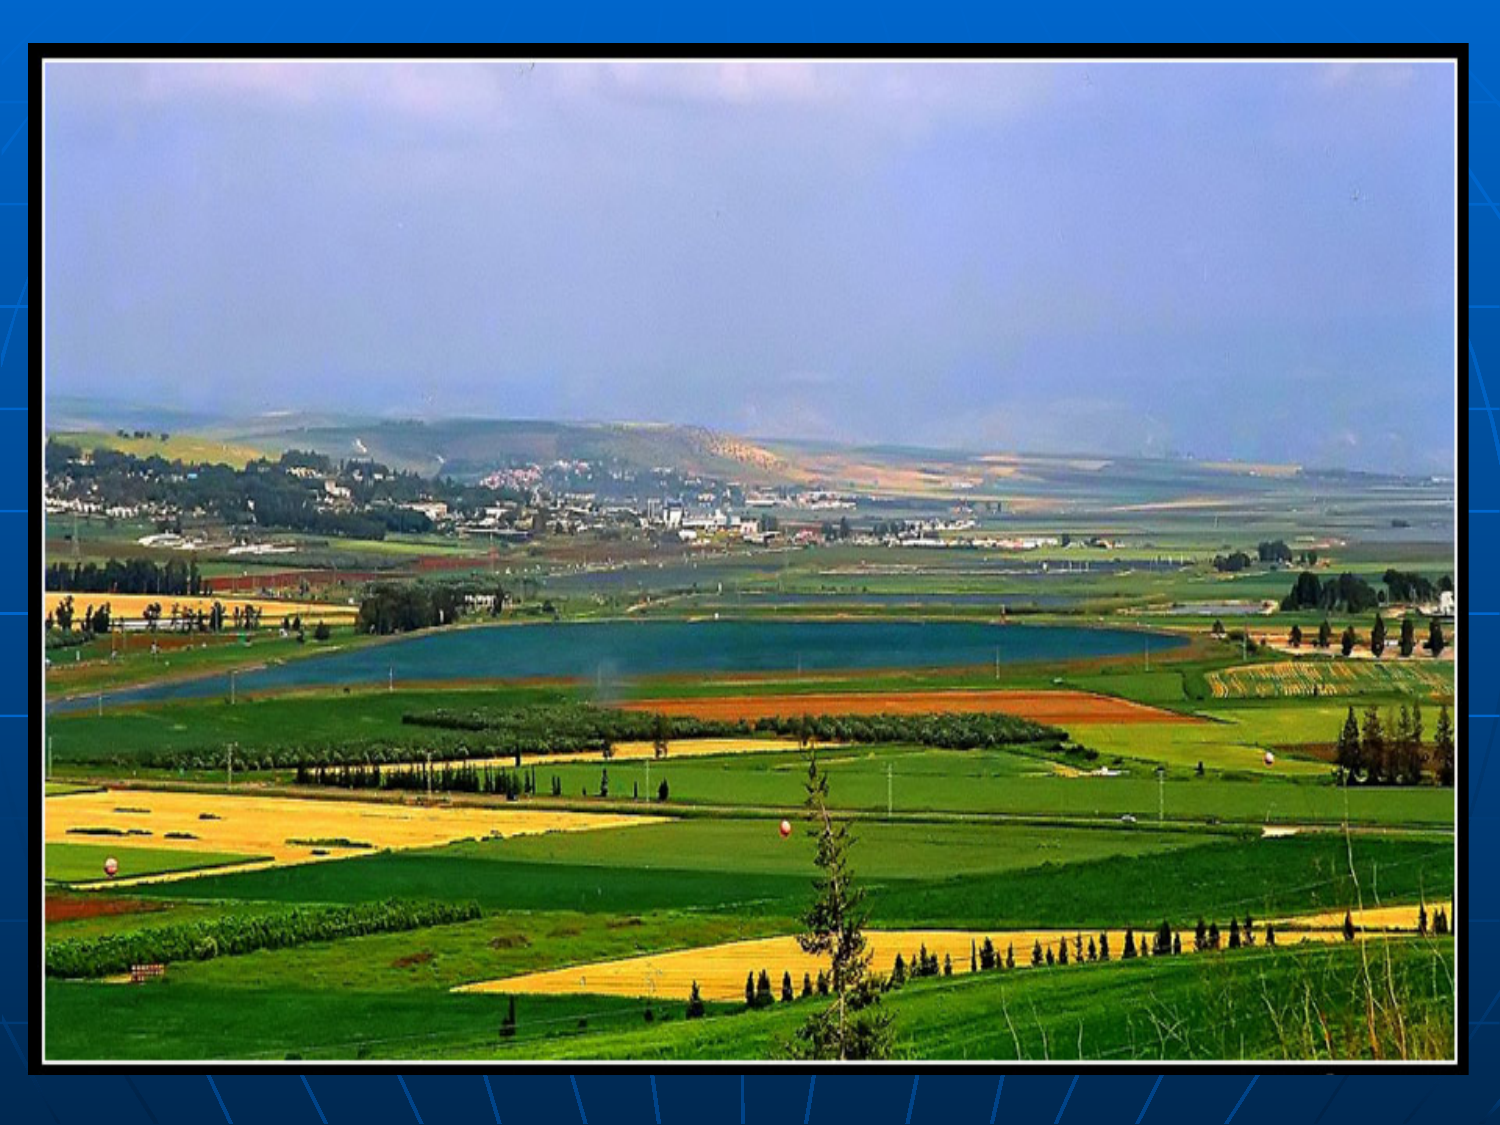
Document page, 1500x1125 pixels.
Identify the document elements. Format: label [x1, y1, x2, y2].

picture [27, 43, 1469, 1076]
